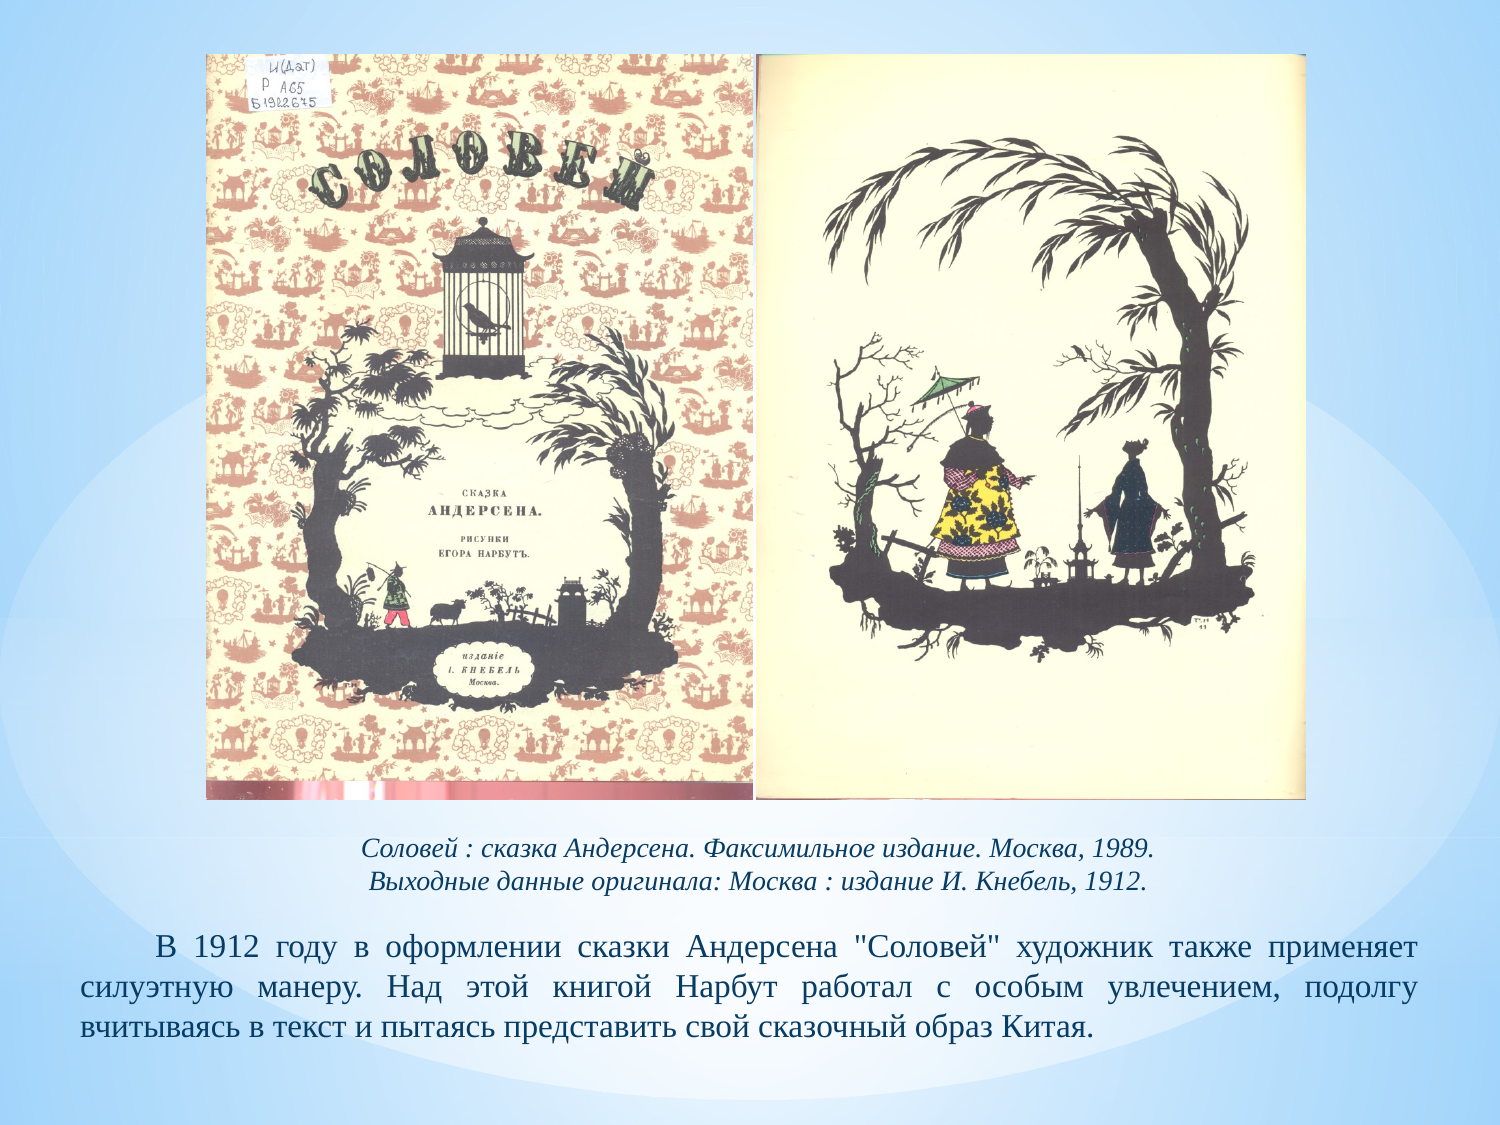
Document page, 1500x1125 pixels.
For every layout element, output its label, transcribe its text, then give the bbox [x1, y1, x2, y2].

list Соловей : сказка Андерсена. Факсимильное издание. Москва, 1989. Выходные данные оригинала: Москва : издание И. Кнебель, 1912. [230, 808, 1286, 906]
picture [756, 54, 1306, 800]
picture [206, 54, 753, 800]
list В 1912 году в оформлении сказки Андерсена "Соловей" художник также применяет силуэтную манеру. Над этой книгой Нарбут работал с особым увлечением, подолгу вчитываясь в текст и пытаясь представить свой сказочный образ Китая. [64, 916, 1436, 1071]
